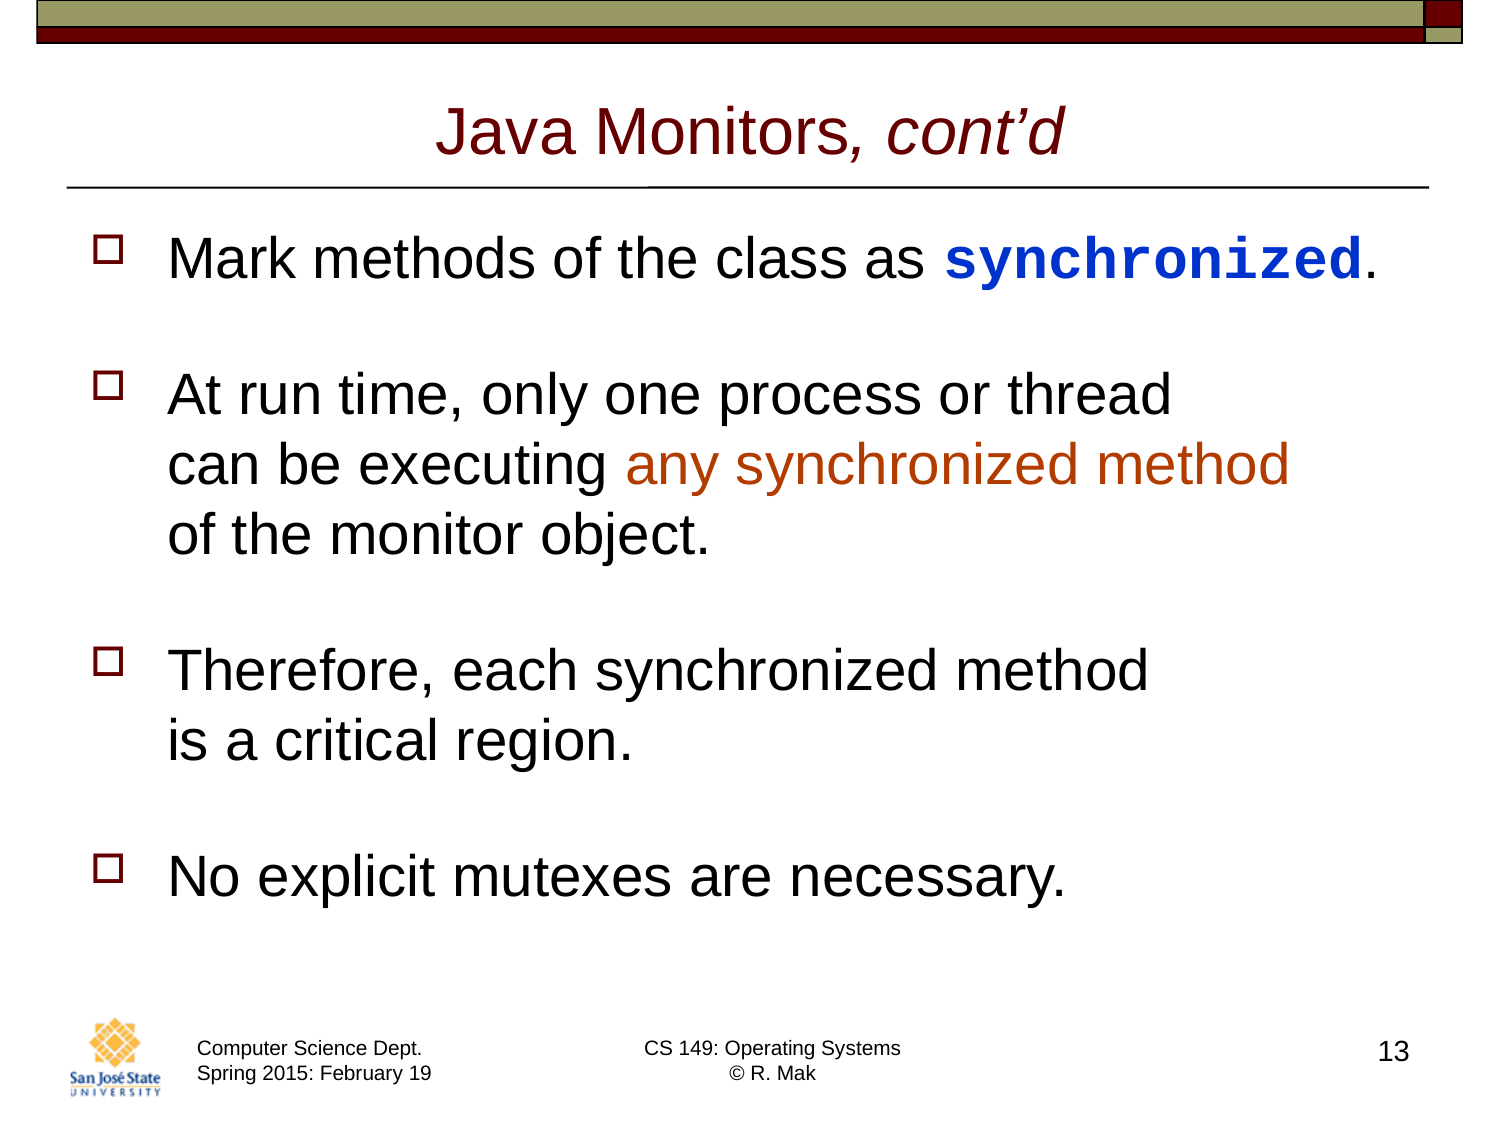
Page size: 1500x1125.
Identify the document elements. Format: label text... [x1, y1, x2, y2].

slide_number 13 [1112, 1025, 1425, 1100]
title Java Monitors, cont’d [75, 67, 1425, 175]
picture [60, 1012, 166, 1112]
list Mark methods of the class as synchronized. At run time, only one process or thread can be executing any synchronized method of the monitor object. Therefore, each synchronized method is a critical region. No explicit mutexes are necessary. [75, 212, 1425, 1006]
